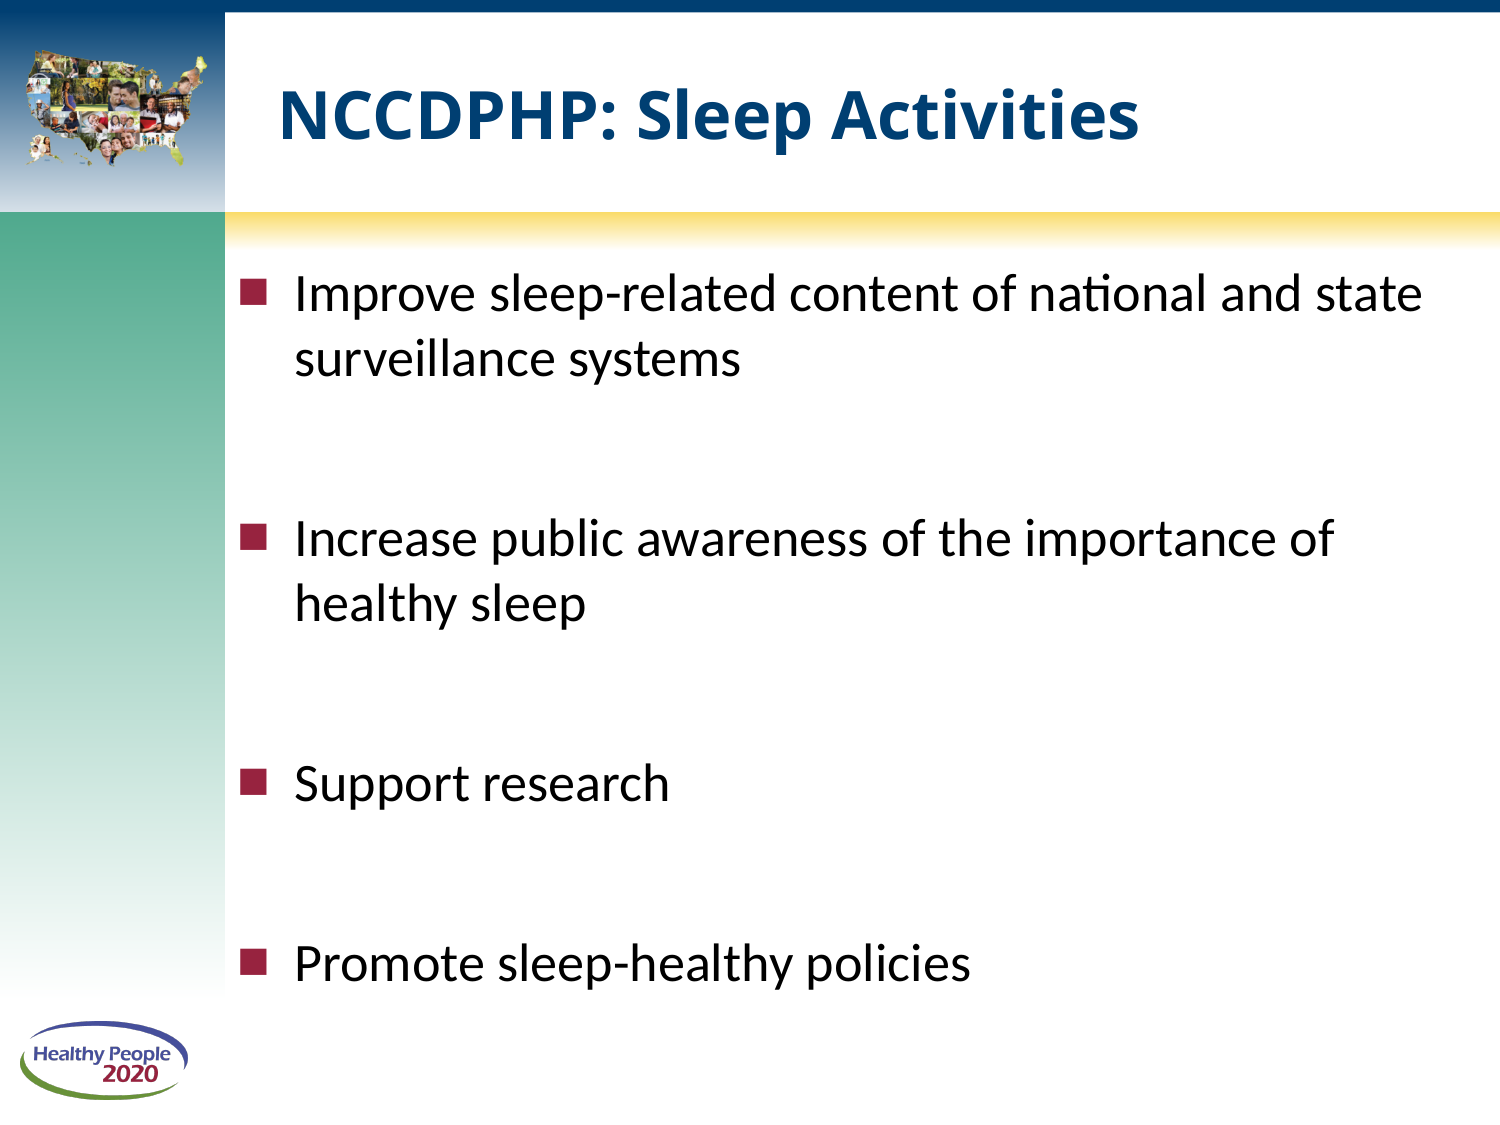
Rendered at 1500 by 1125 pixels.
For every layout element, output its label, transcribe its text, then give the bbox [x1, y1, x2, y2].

text_box Improve sleep-related content of national and state surveillance systems Increase public awareness of the importance of healthy sleep Support research Promote sleep-healthy policies [222, 249, 1473, 1025]
title NCCDPHP: Sleep Activities [262, 24, 1489, 201]
picture [20, 1021, 188, 1100]
picture [24, 50, 208, 169]
